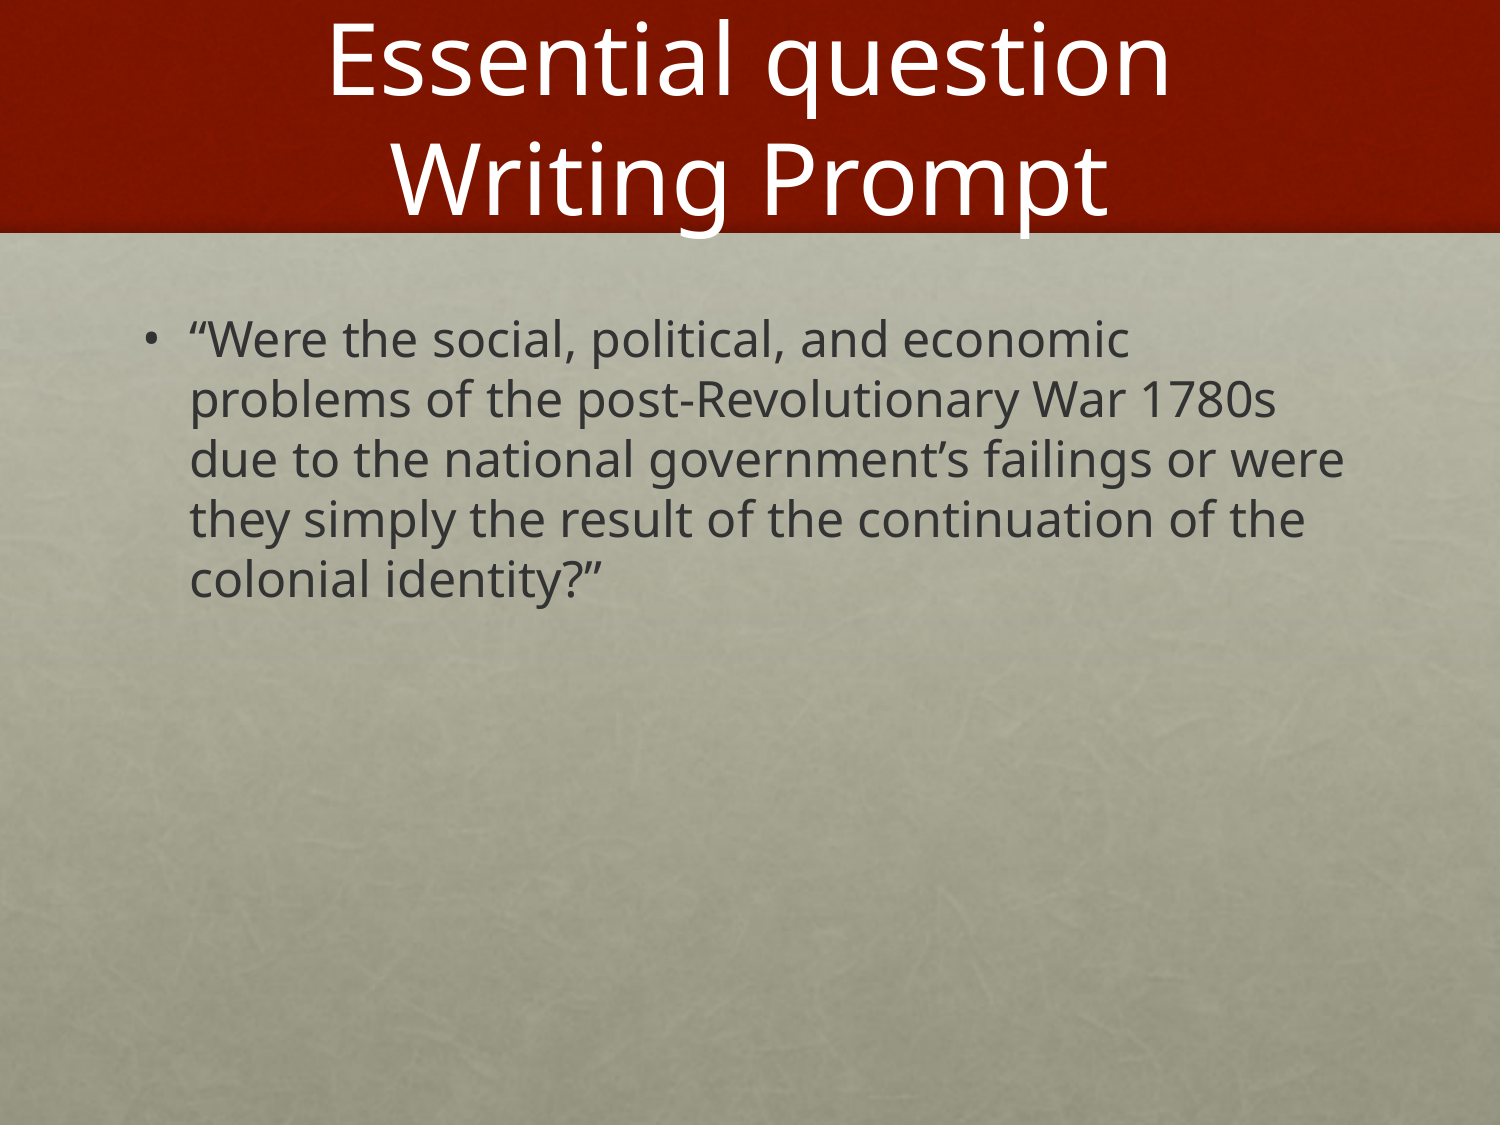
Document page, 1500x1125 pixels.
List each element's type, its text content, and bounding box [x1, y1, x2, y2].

picture [0, 214, 1500, 1125]
title Essential question Writing Prompt [127, 10, 1372, 221]
list “Were the social, political, and economic problems of the post-Revolutionary War 1780s due to the national government’s failings or were they simply the result of the continuation of the colonial identity?” [127, 299, 1372, 1005]
